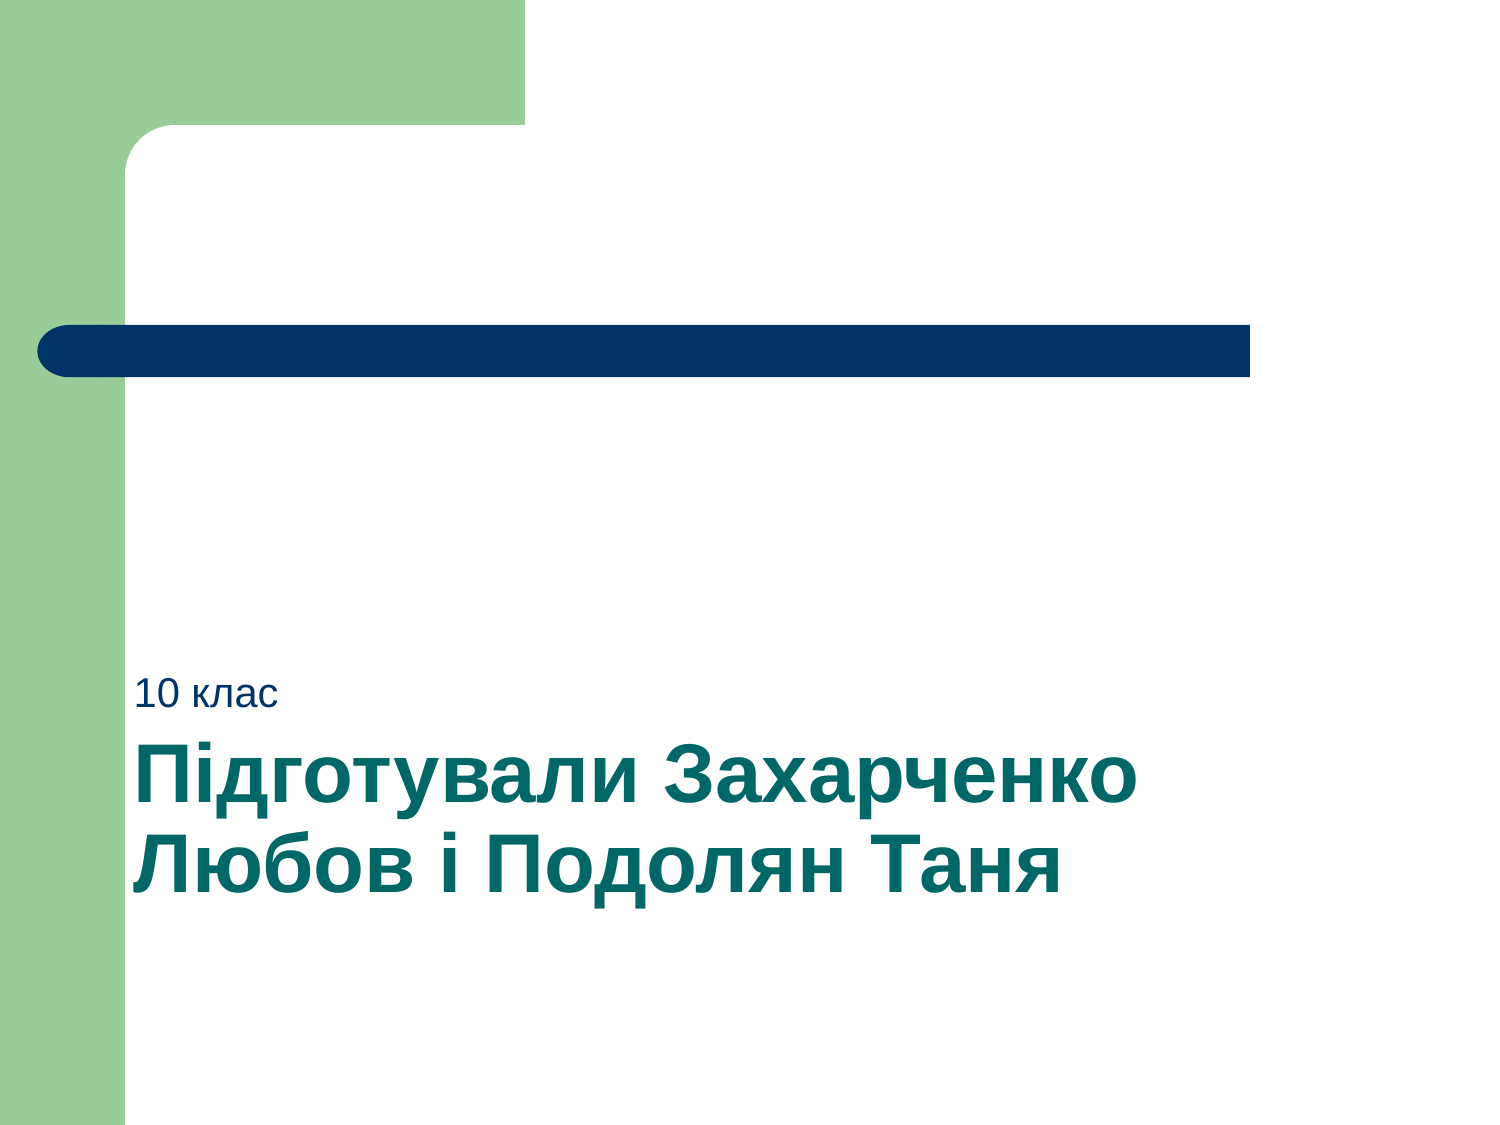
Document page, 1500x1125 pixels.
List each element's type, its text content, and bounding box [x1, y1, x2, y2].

title Підготували Захарченко Любов і Подолян Таня [118, 724, 1394, 947]
list 10 клас [118, 476, 1394, 724]
